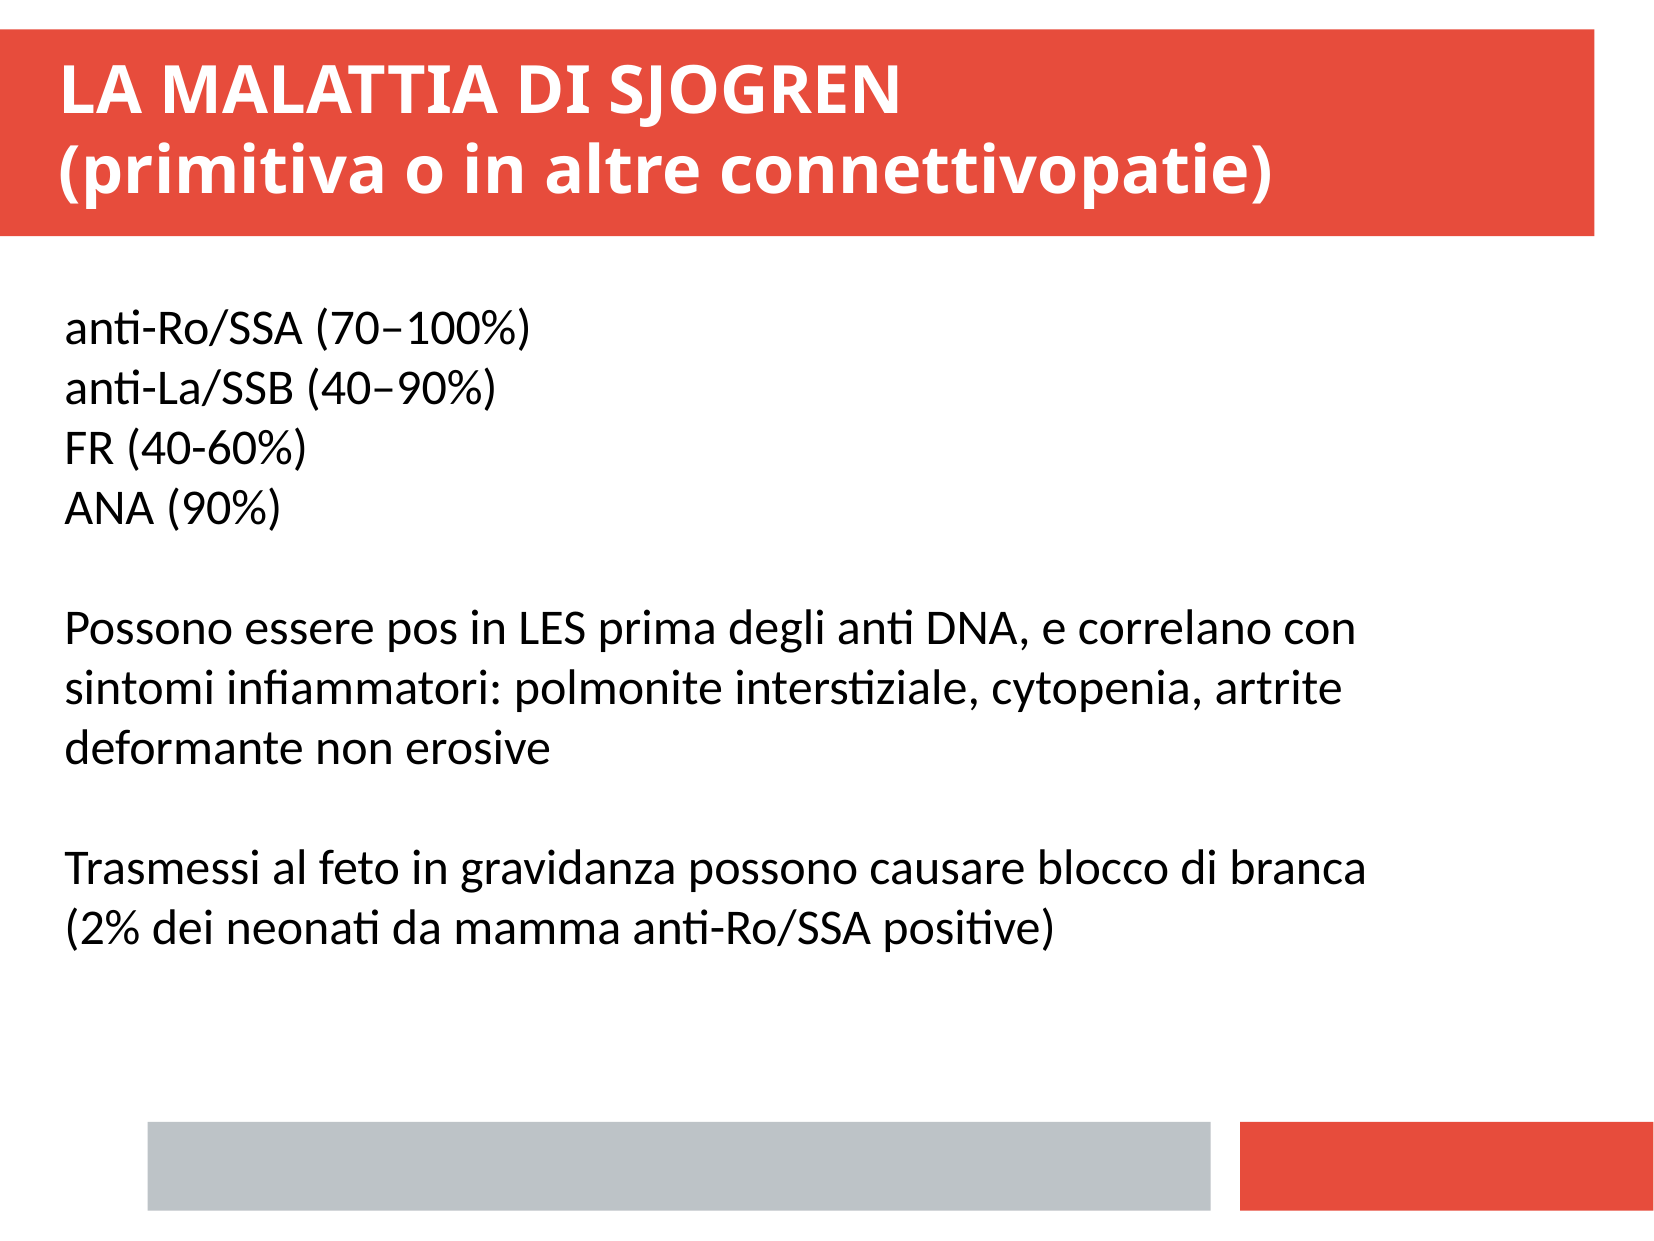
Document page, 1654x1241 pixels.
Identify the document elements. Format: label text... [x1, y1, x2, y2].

title LA MALATTIA DI SJOGREN (primitiva o in altre connettivopatie) [59, 59, 1595, 207]
text_box anti-Ro/SSA (70–100%) anti-La/SSB (40–90%) FR (40-60%) ANA (90%) Possono essere pos in LES prima degli anti DNA, e correlano con sintomi infiammatori: polmonite interstiziale, cytopenia, artrite deformante non erosive Trasmessi al feto in gravidanza possono causare blocco di branca (2% dei neonati da mamma anti-Ro/SSA positive) [49, 287, 1501, 963]
